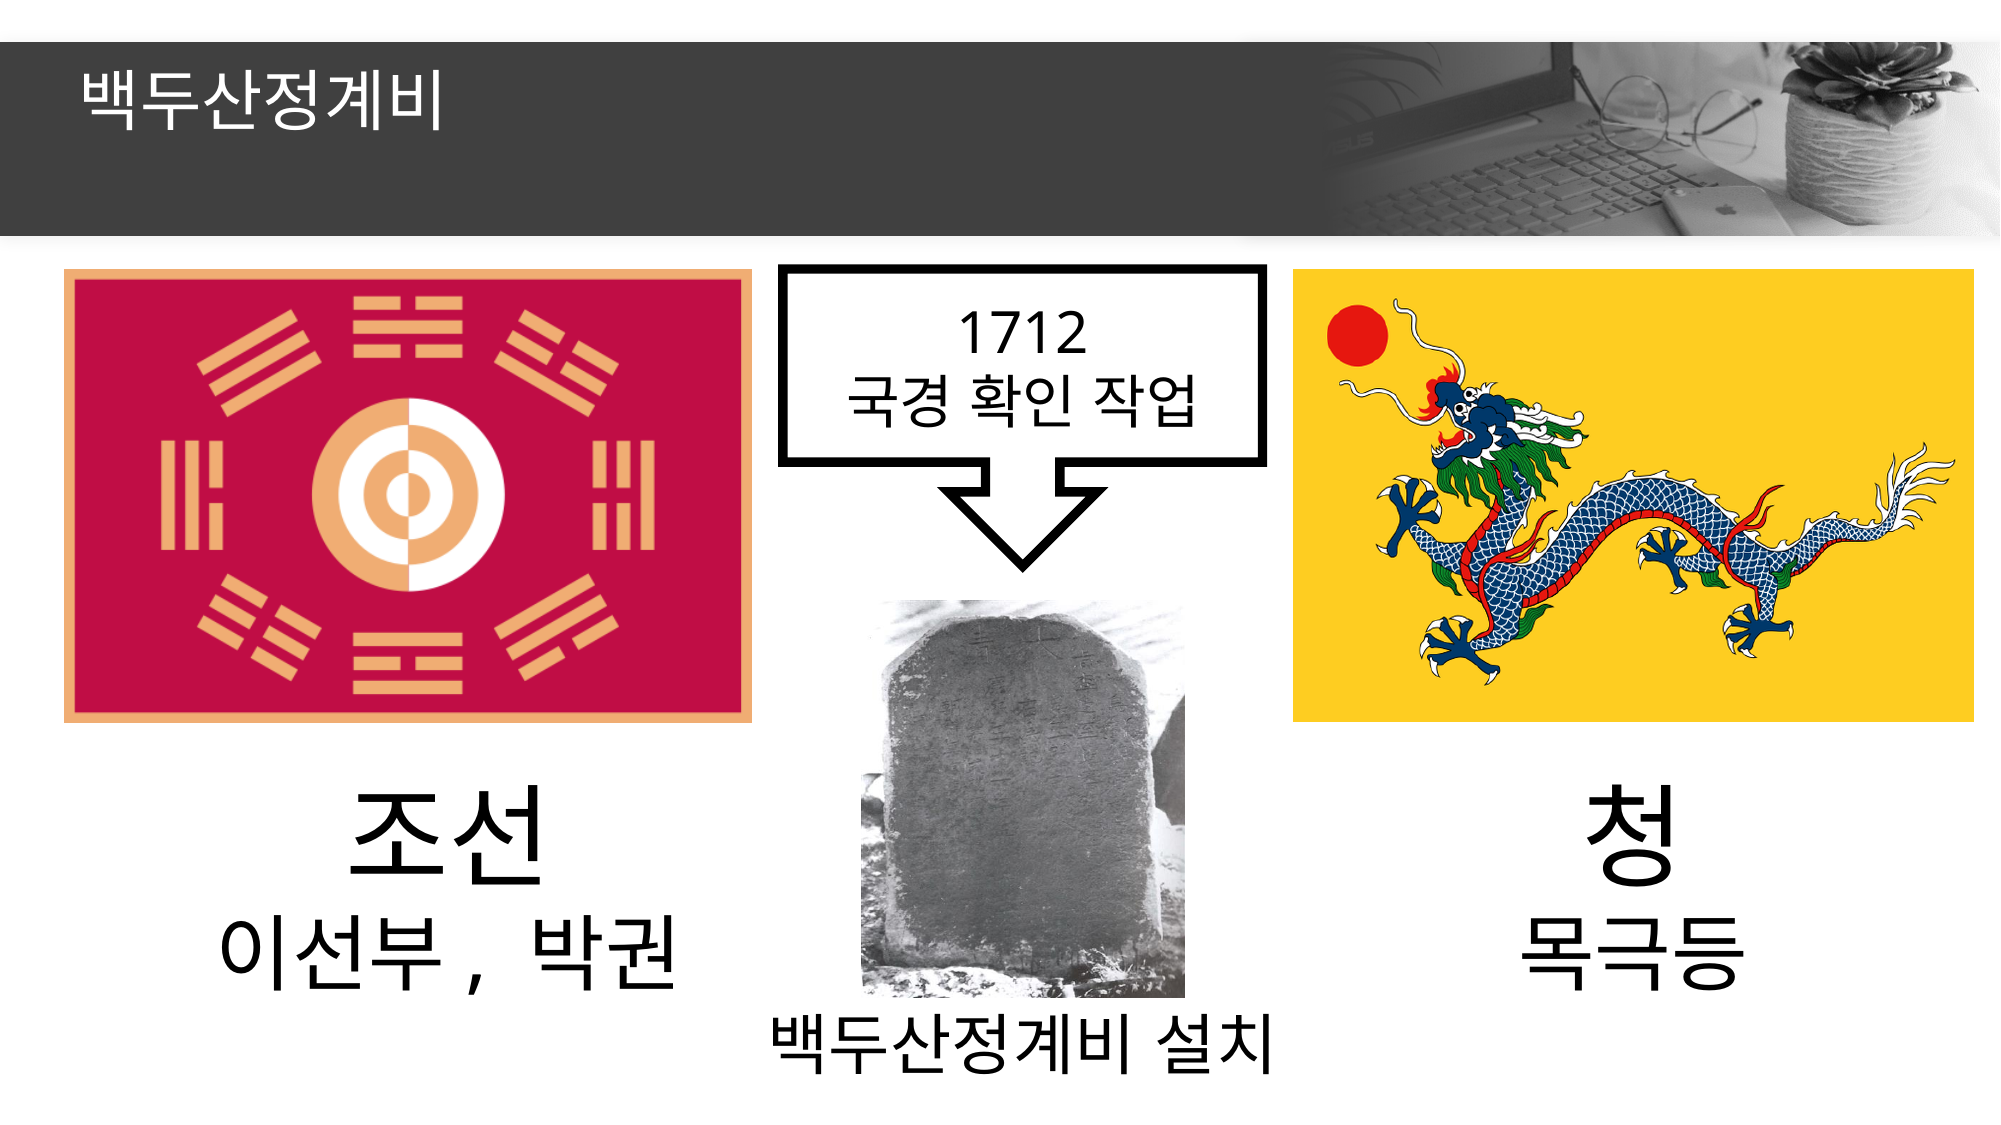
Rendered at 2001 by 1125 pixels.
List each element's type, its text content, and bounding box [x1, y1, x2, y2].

text_box [0, 41, 2000, 236]
picture [1293, 269, 1974, 722]
text_box 1712 국경 확인 작업 [781, 268, 1264, 568]
text_box 백두산정계비 [64, 51, 834, 146]
picture [64, 269, 752, 723]
text_box 청 목극등 [1185, 786, 2000, 981]
text_box 백두산정계비 설치 [480, 981, 1565, 1125]
text_box 조선 이선부, 박권 [0, 786, 861, 981]
picture [861, 600, 1185, 998]
